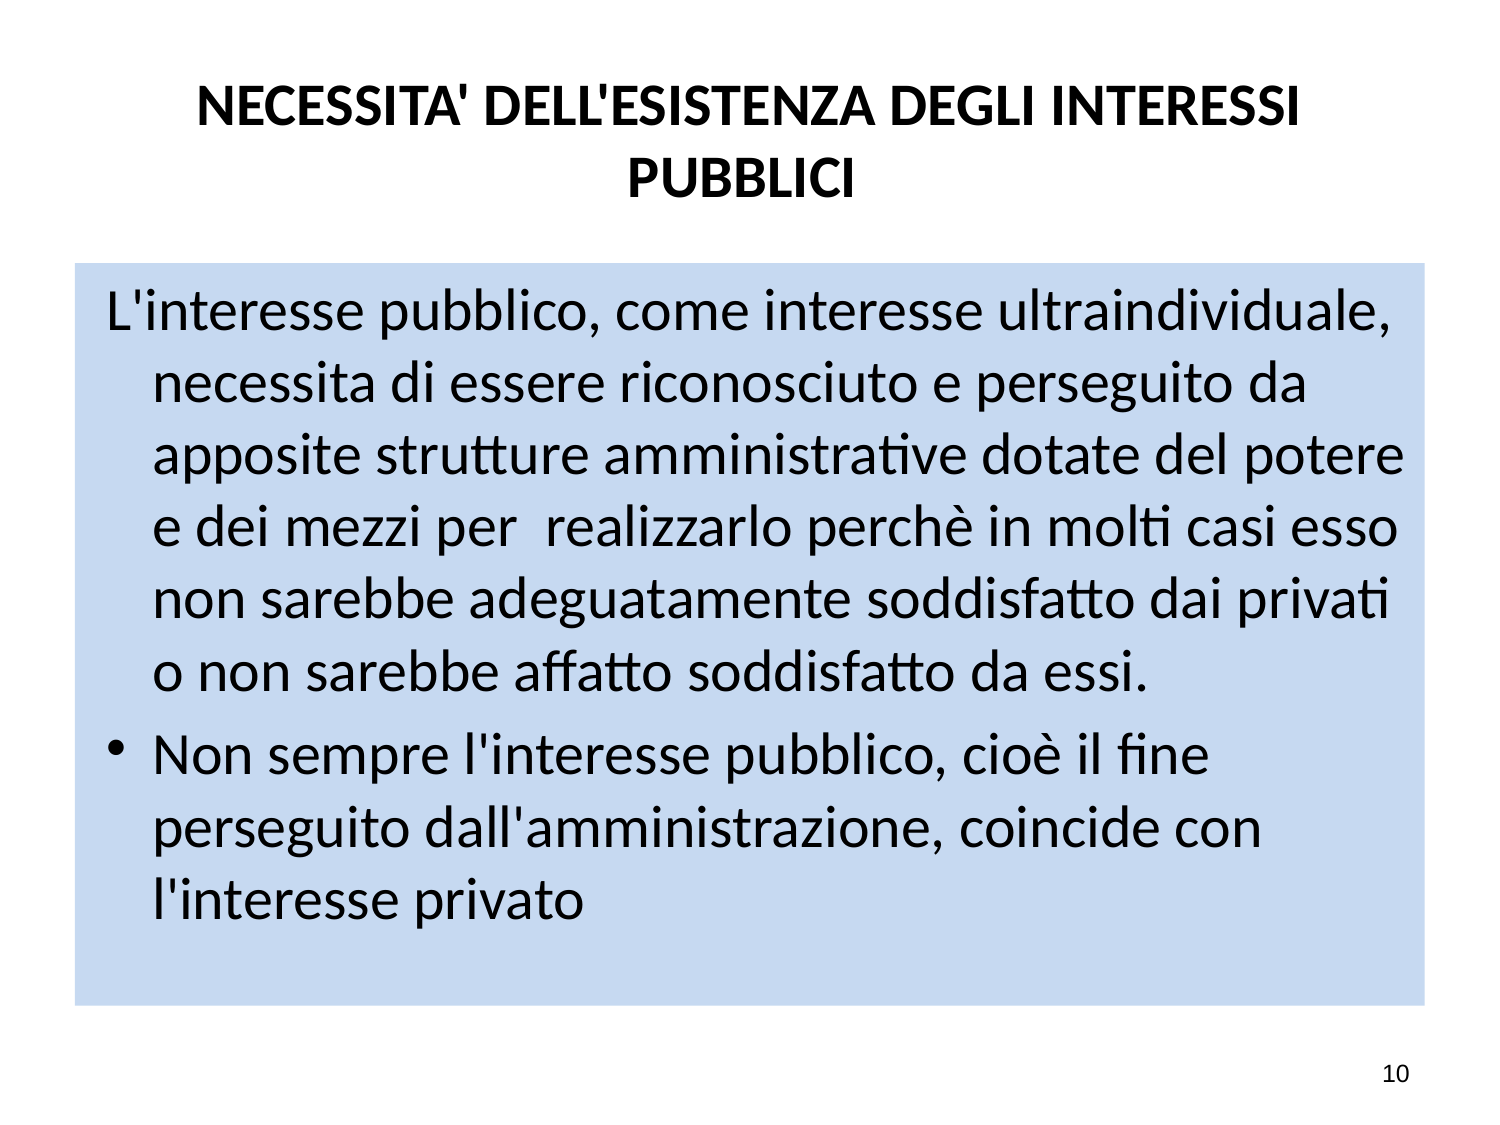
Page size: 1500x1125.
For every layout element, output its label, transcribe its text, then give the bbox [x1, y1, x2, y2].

list L'interesse pubblico, come interesse ultraindividuale, necessita di essere riconosciuto e perseguito da apposite strutture amministrative dotate del potere e dei mezzi per realizzarlo perchè in molti casi esso non sarebbe adeguatamente soddisfatto dai privati o non sarebbe affatto soddisfatto da essi. Non sempre l'interesse pubblico, cioè il fine perseguito dall'amministrazione, coincide con l'interesse privato [74, 263, 1425, 1006]
title NECESSITA' DELL'ESISTENZA DEGLI INTERESSI PUBBLICI [74, 44, 1425, 233]
slide_number 10 [1074, 1042, 1425, 1103]
